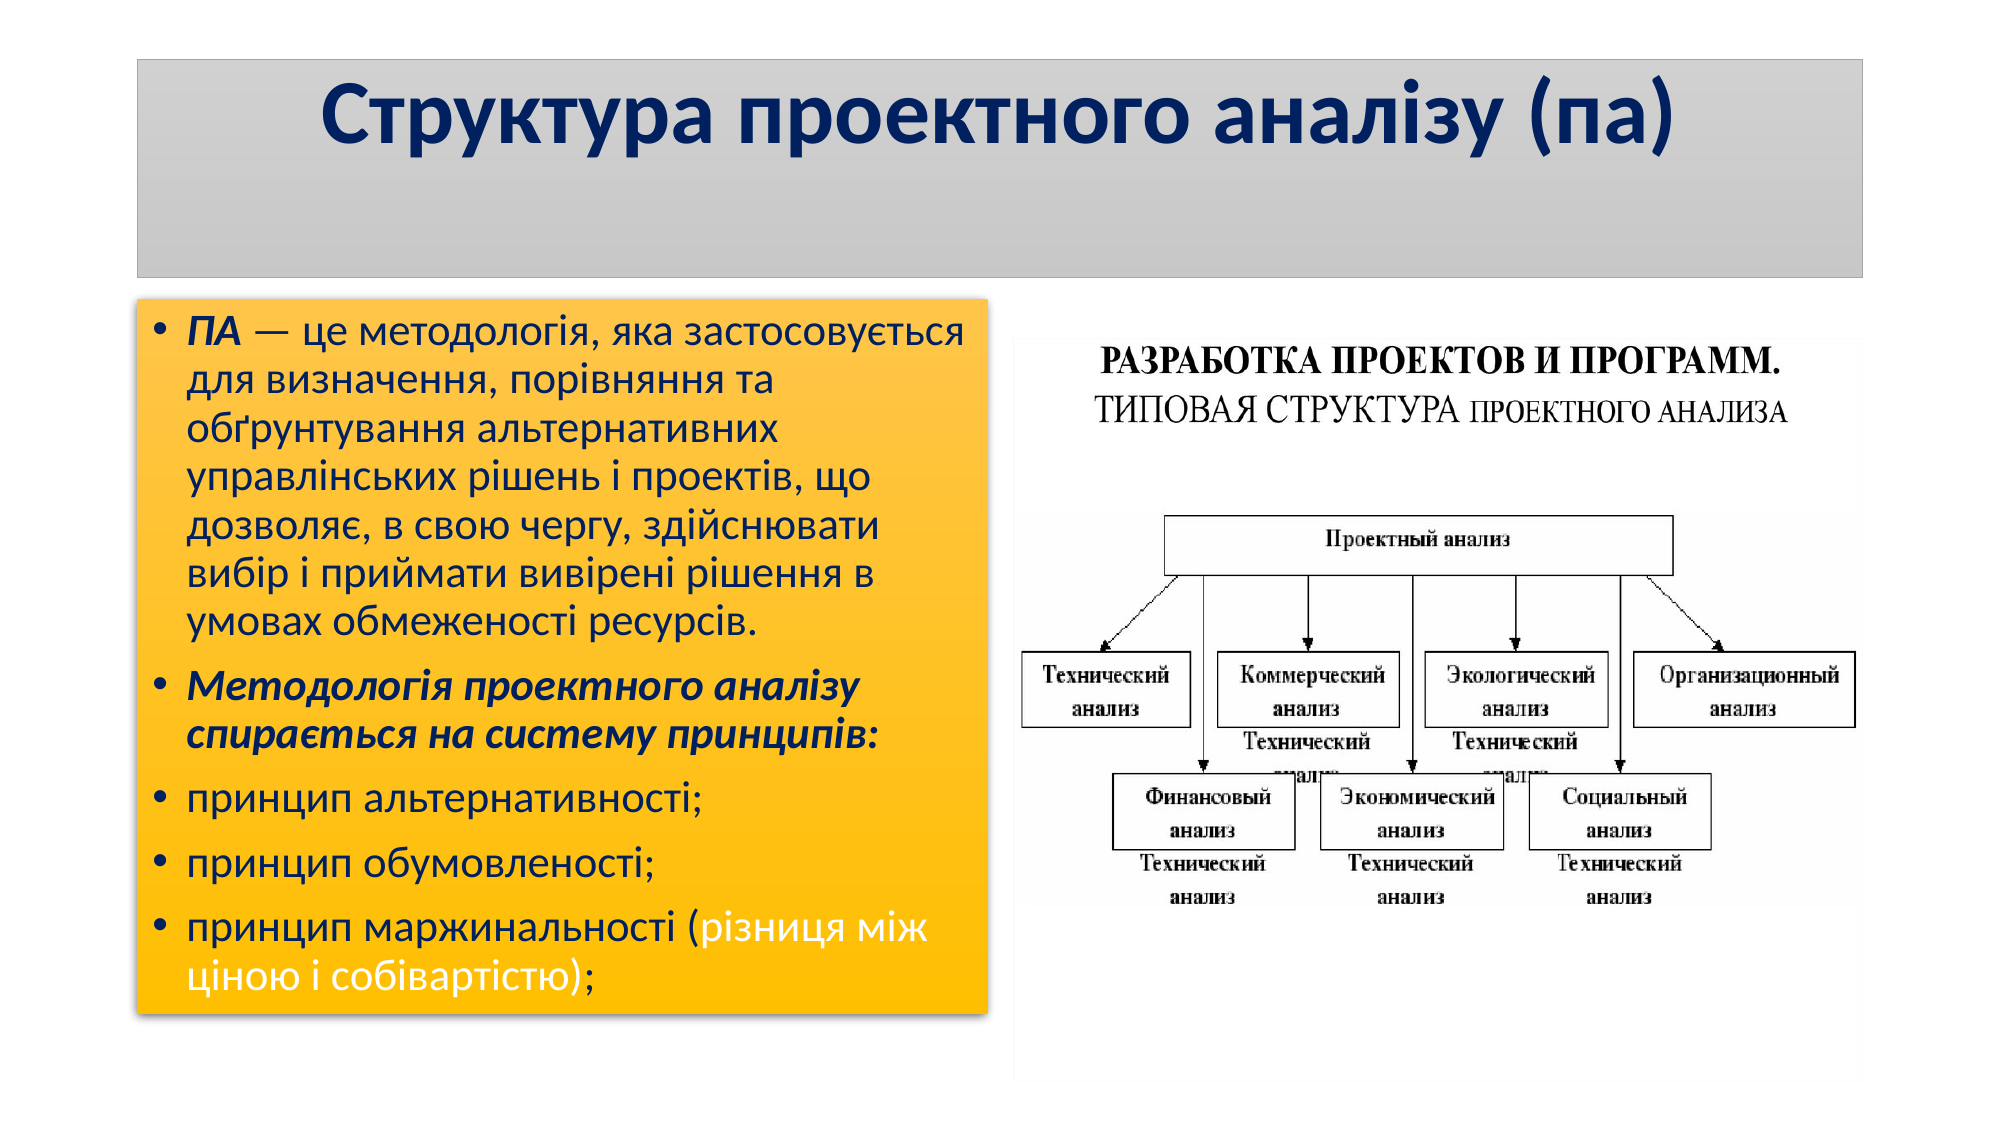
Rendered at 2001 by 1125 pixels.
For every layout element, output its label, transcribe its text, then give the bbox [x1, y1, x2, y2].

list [1012, 337, 1863, 1081]
title Структура проектного аналізу (па) [137, 59, 1863, 278]
list ПА — це методологія, яка застосовується для визначення, порівняння та обґрунтування альтернативних управлінських рішень і проектів, що дозволяє, в свою чергу, здійснювати вибір і приймати вивірені рішення в умовах обмеженості ресурсів. Методологія проектного аналізу спирається на систему принципів: принцип альтернативності; принцип обумовленості; принцип маржинальності (різниця між ціною і собівартістю); [137, 299, 988, 1014]
